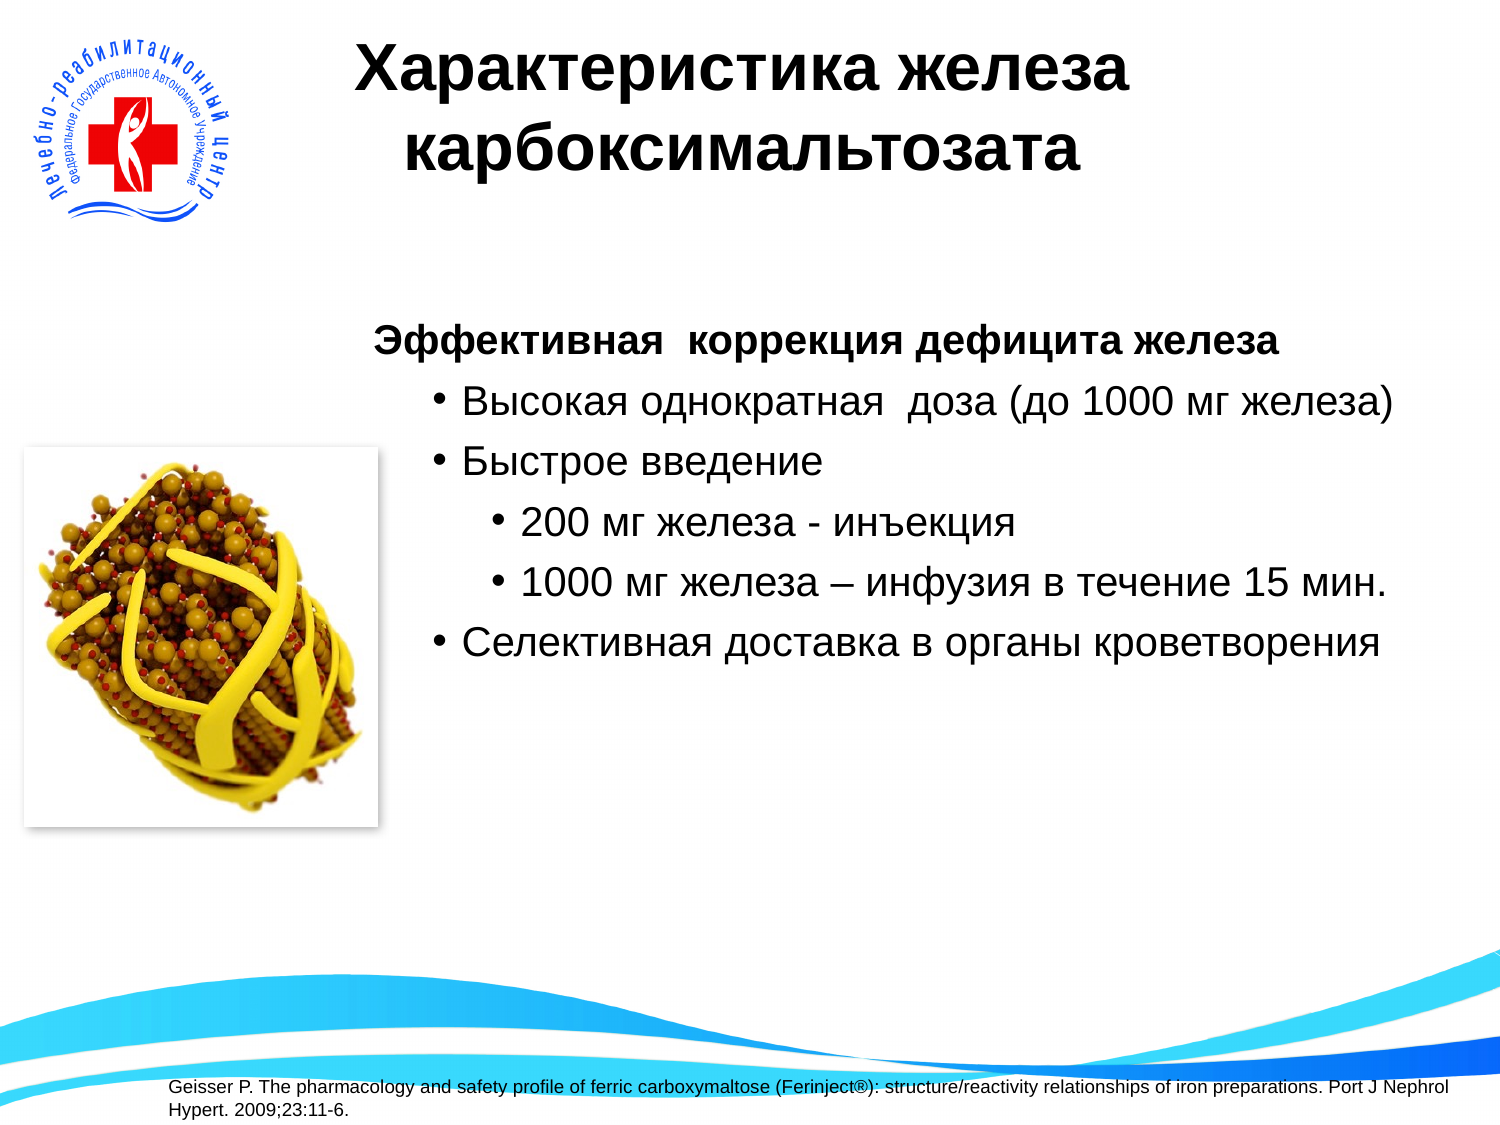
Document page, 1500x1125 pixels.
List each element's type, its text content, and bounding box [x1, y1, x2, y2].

picture [0, 0, 1500, 1125]
text_box Эффективная коррекция дефицита железа Высокая однократная доза (до 1000 мг железа) Быстрое введение 200 мг железа - инъекция 1000 мг железа – инфузия в течение 15 мин. Селективная доставка в органы кроветворения [358, 304, 1490, 674]
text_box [24, 447, 378, 828]
text_box Geisser P. The pharmacology and safety profile of ferric carboxymaltose (Ferinject®): structure/reactivity relationships of iron preparations. Port J Nephrol Hypert. 2009;23:11-6. [153, 1066, 1500, 1125]
title Характеристика железа карбоксимальтозата [51, 0, 1434, 207]
